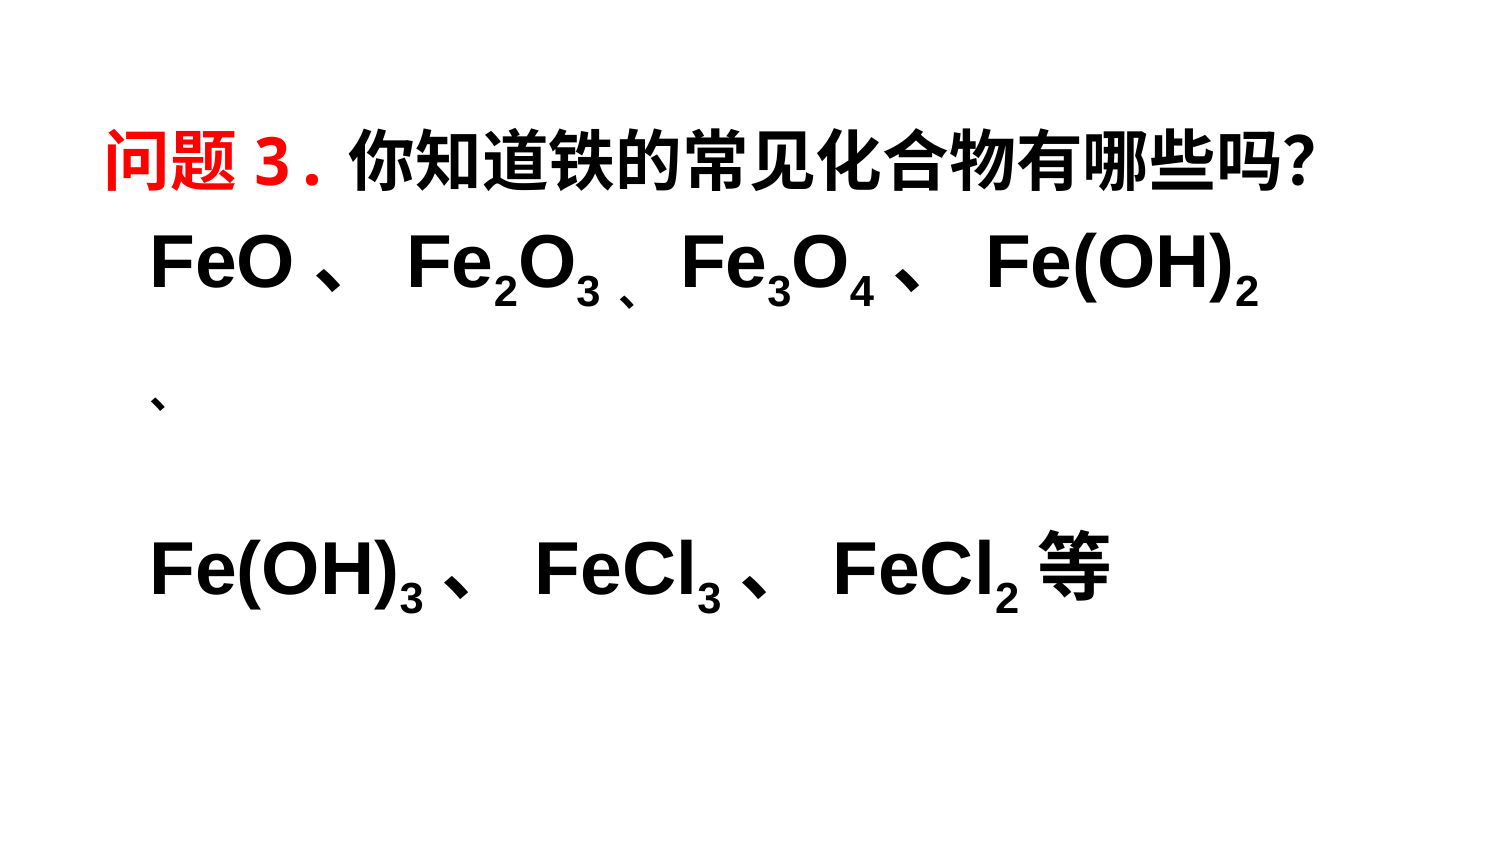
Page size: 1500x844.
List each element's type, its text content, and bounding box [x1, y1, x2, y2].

text_box FeO、Fe2O3、Fe3O4、Fe(OH)2、 Fe(OH)3、FeCl3、FeCl2等 [134, 204, 1319, 630]
text_box 问题3.你知道铁的常见化合物有哪些吗？ [88, 111, 1437, 207]
